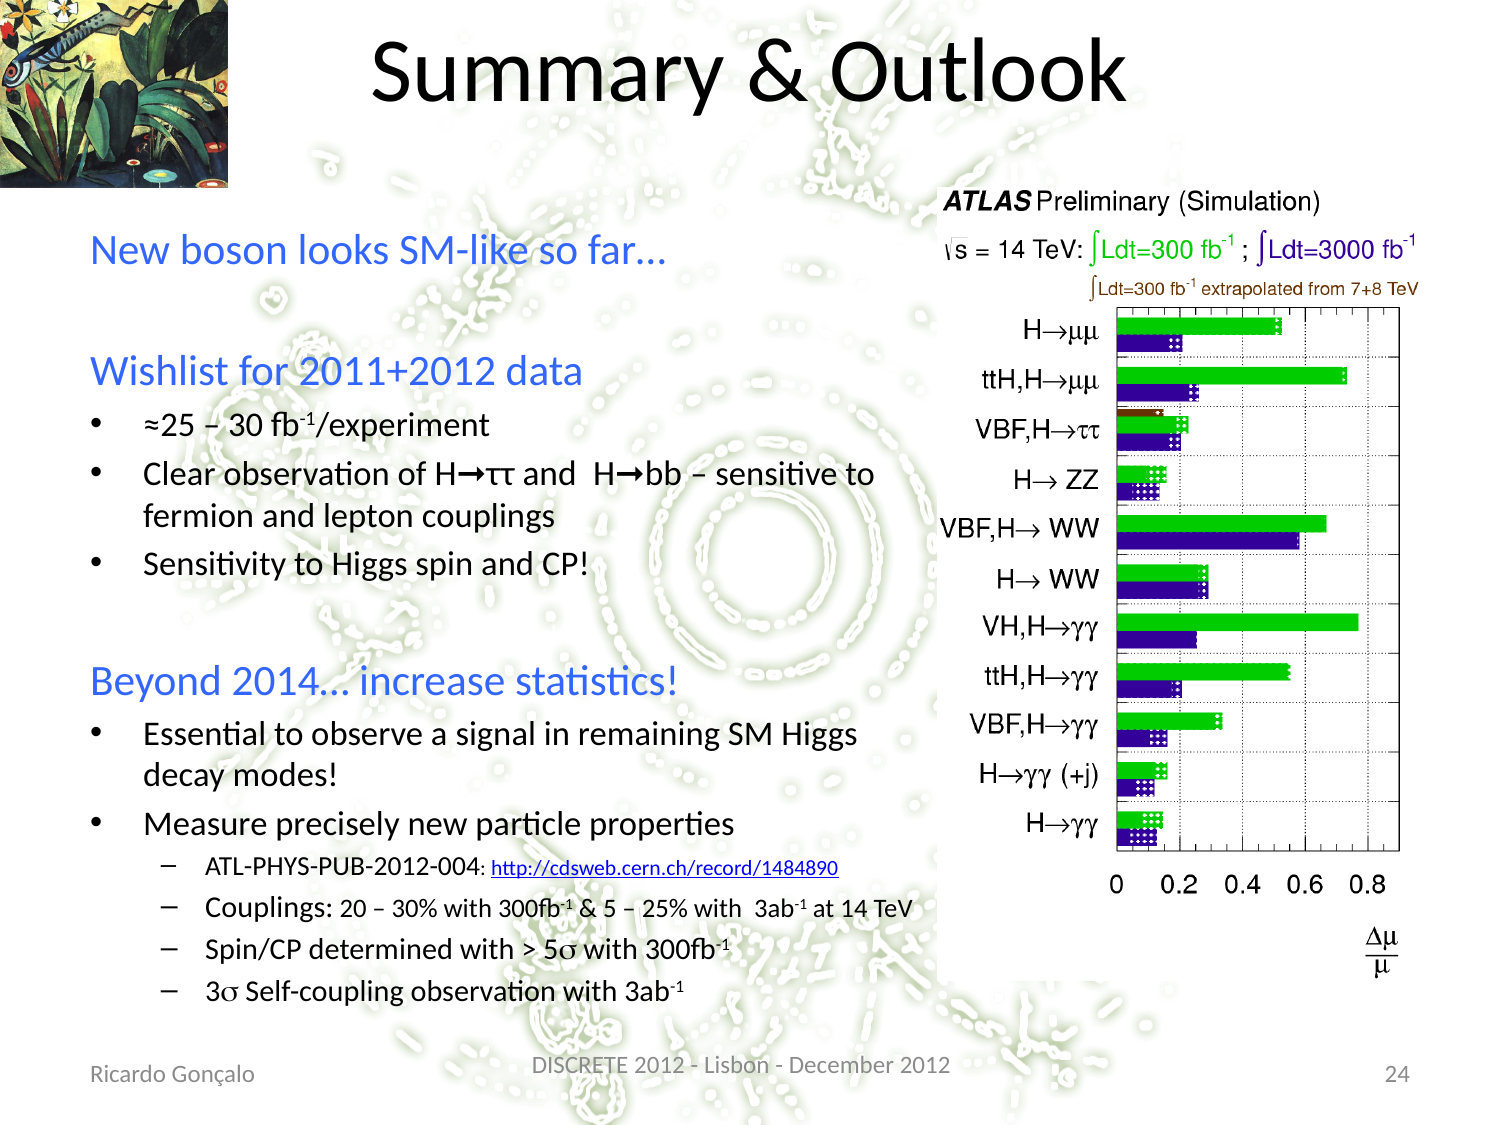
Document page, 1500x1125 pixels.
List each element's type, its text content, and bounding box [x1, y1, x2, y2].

picture [0, 0, 1500, 1125]
slide_number 24 [1074, 1042, 1425, 1103]
title Summary & Outlook [229, 0, 1500, 130]
slide_number Ricardo Gonçalo [75, 1042, 425, 1103]
list New boson looks SM-like so far… Wishlist for 2011+2012 data ≈25 – 30 fb-1/experiment Clear observation of H➞ττ and H➞bb – sensitive to fermion and lepton couplings Sensitivity to Higgs spin and CP! Beyond 2014… increase statistics! Essential to observe a signal in remaining SM Higgs decay modes! Measure precisely new particle properties ATL-PHYS-PUB-2012-004: http://cdsweb.cern.ch/record/1484890 Couplings: 20 – 30% with 300fb-1 & 5 – 25% with 3ab-1 at 14 TeV Spin/CP determined with > 5σ with 300fb-1 3σ Self-coupling observation with 3ab-1 [75, 213, 938, 1043]
footer DISCRETE 2012 - Lisbon - December 2012 [486, 1024, 997, 1103]
